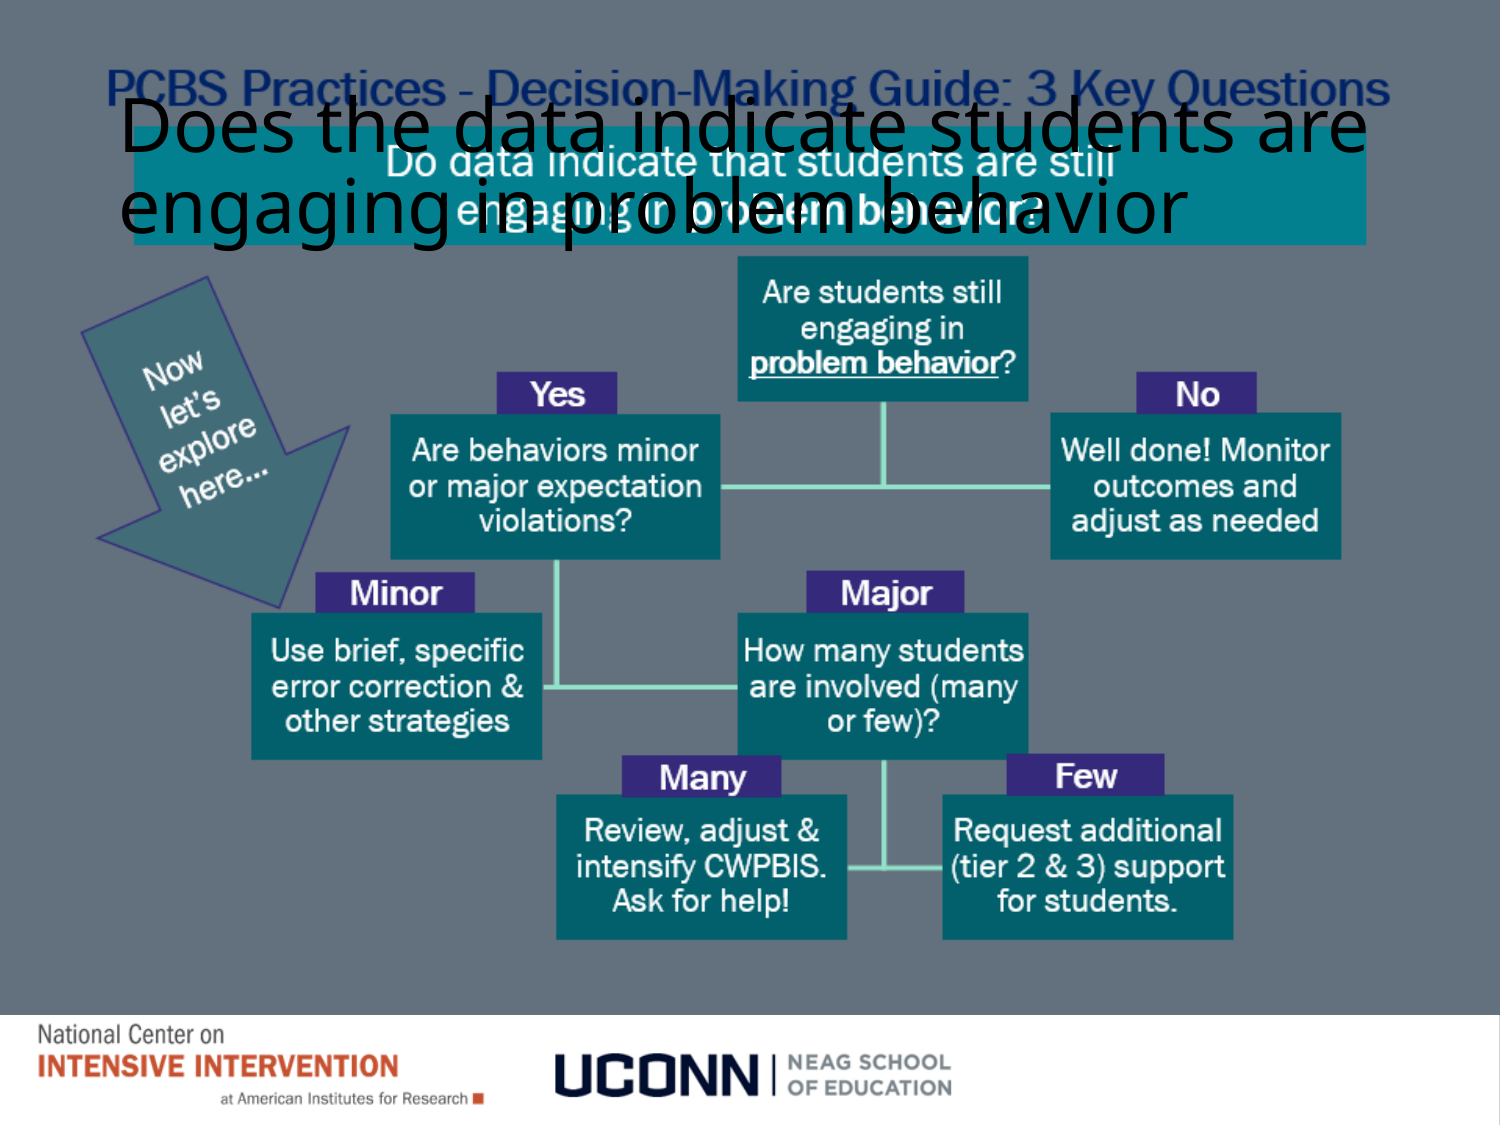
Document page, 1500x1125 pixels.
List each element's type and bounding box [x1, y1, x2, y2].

picture [78, 42, 1401, 948]
picture [0, 1015, 1500, 1125]
